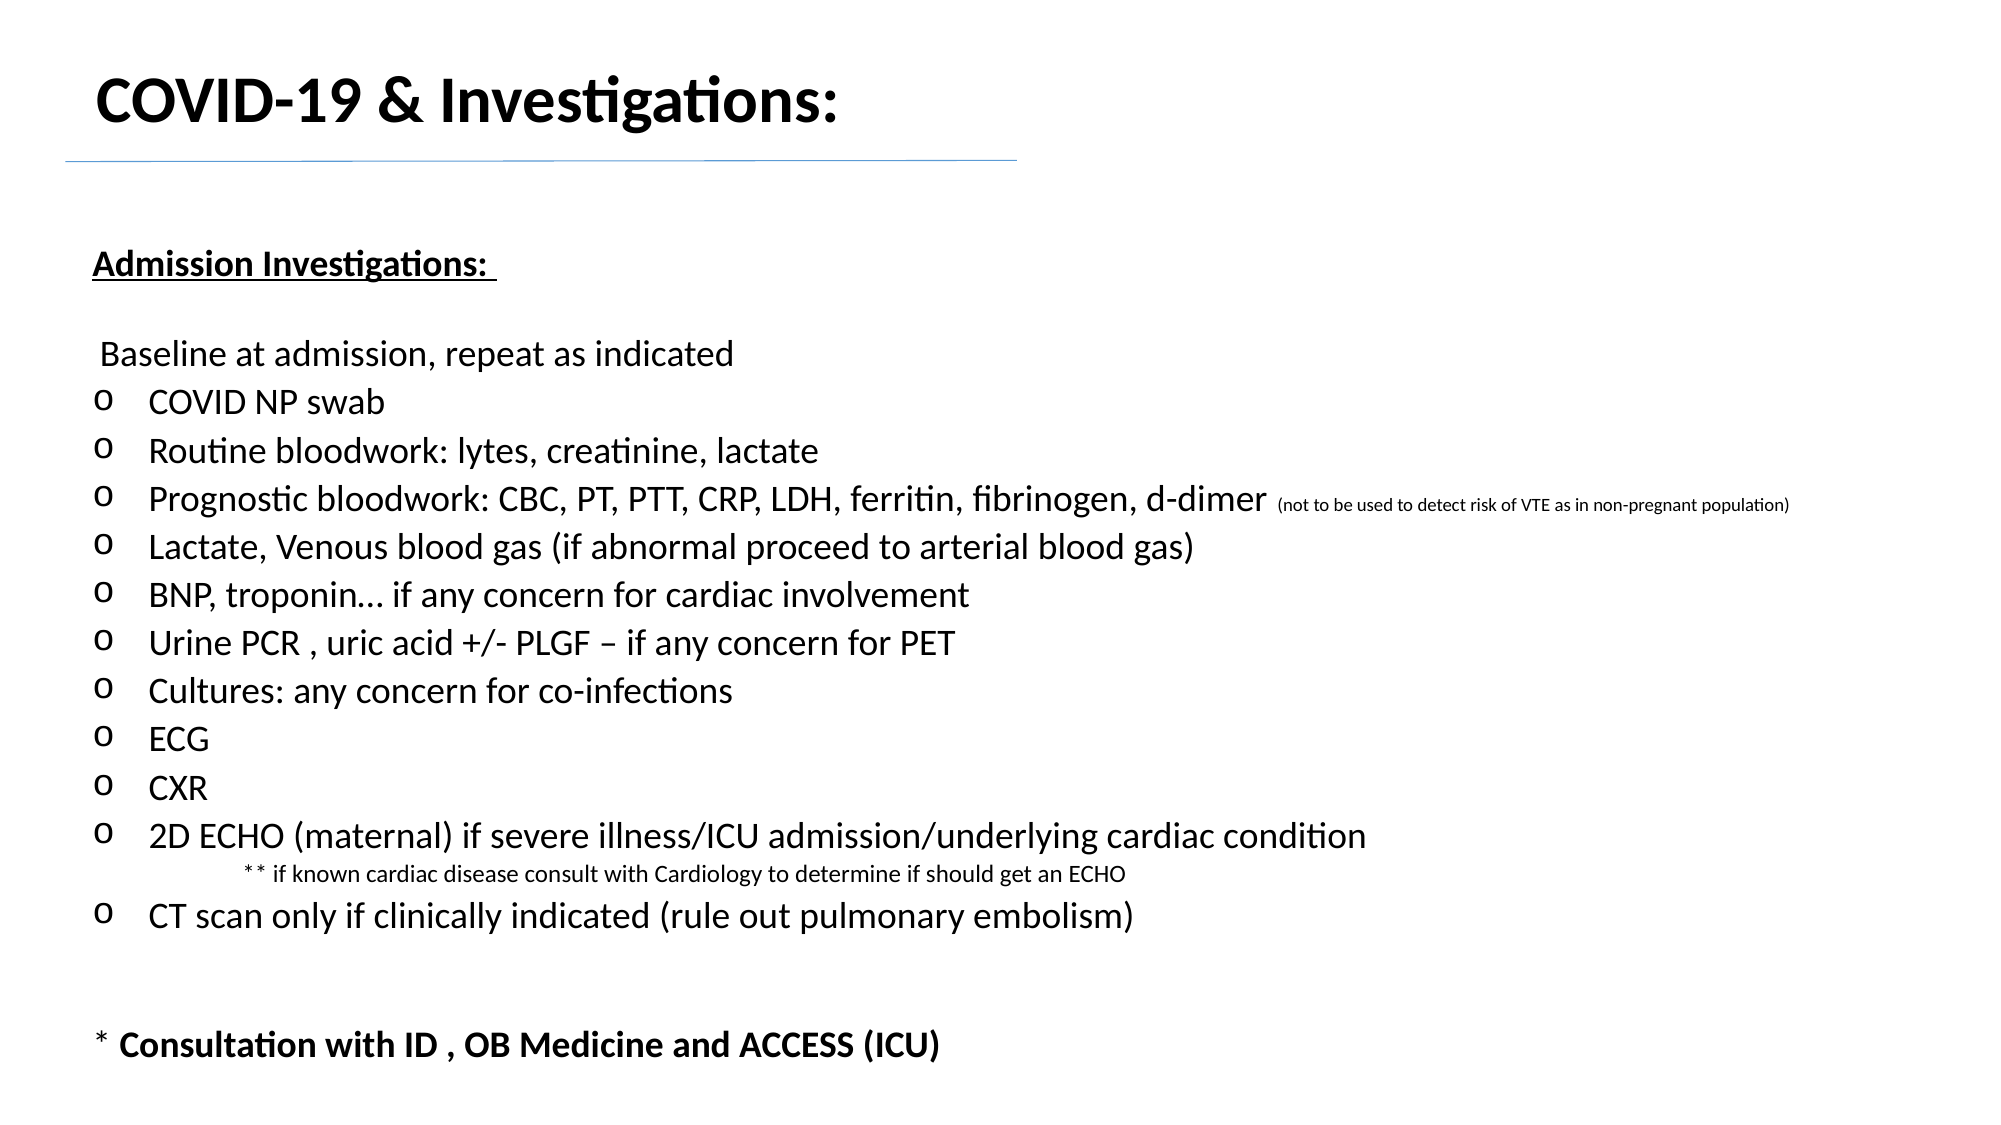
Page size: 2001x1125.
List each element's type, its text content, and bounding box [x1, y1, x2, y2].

text_box Admission Investigations: Baseline at admission, repeat as indicated COVID NP swab Routine bloodwork: lytes, creatinine, lactate Prognostic bloodwork: CBC, PT, PTT, CRP, LDH, ferritin, fibrinogen, d-dimer (not to be used to detect risk of VTE as in non-pregnant population) Lactate, Venous blood gas (if abnormal proceed to arterial blood gas) BNP, troponin… if any concern for cardiac involvement Urine PCR , uric acid +/- PLGF – if any concern for PET Cultures: any concern for co-infections ECG CXR 2D ECHO (maternal) if severe illness/ICU admission/underlying cardiac condition ** if known cardiac disease consult with Cardiology to determine if should get an ECHO CT scan only if clinically indicated (rule out pulmonary embolism) * Consultation with ID , OB Medicine and ACCESS (ICU) [77, 228, 1931, 1073]
text_box COVID-19 & Investigations: [81, 42, 856, 143]
